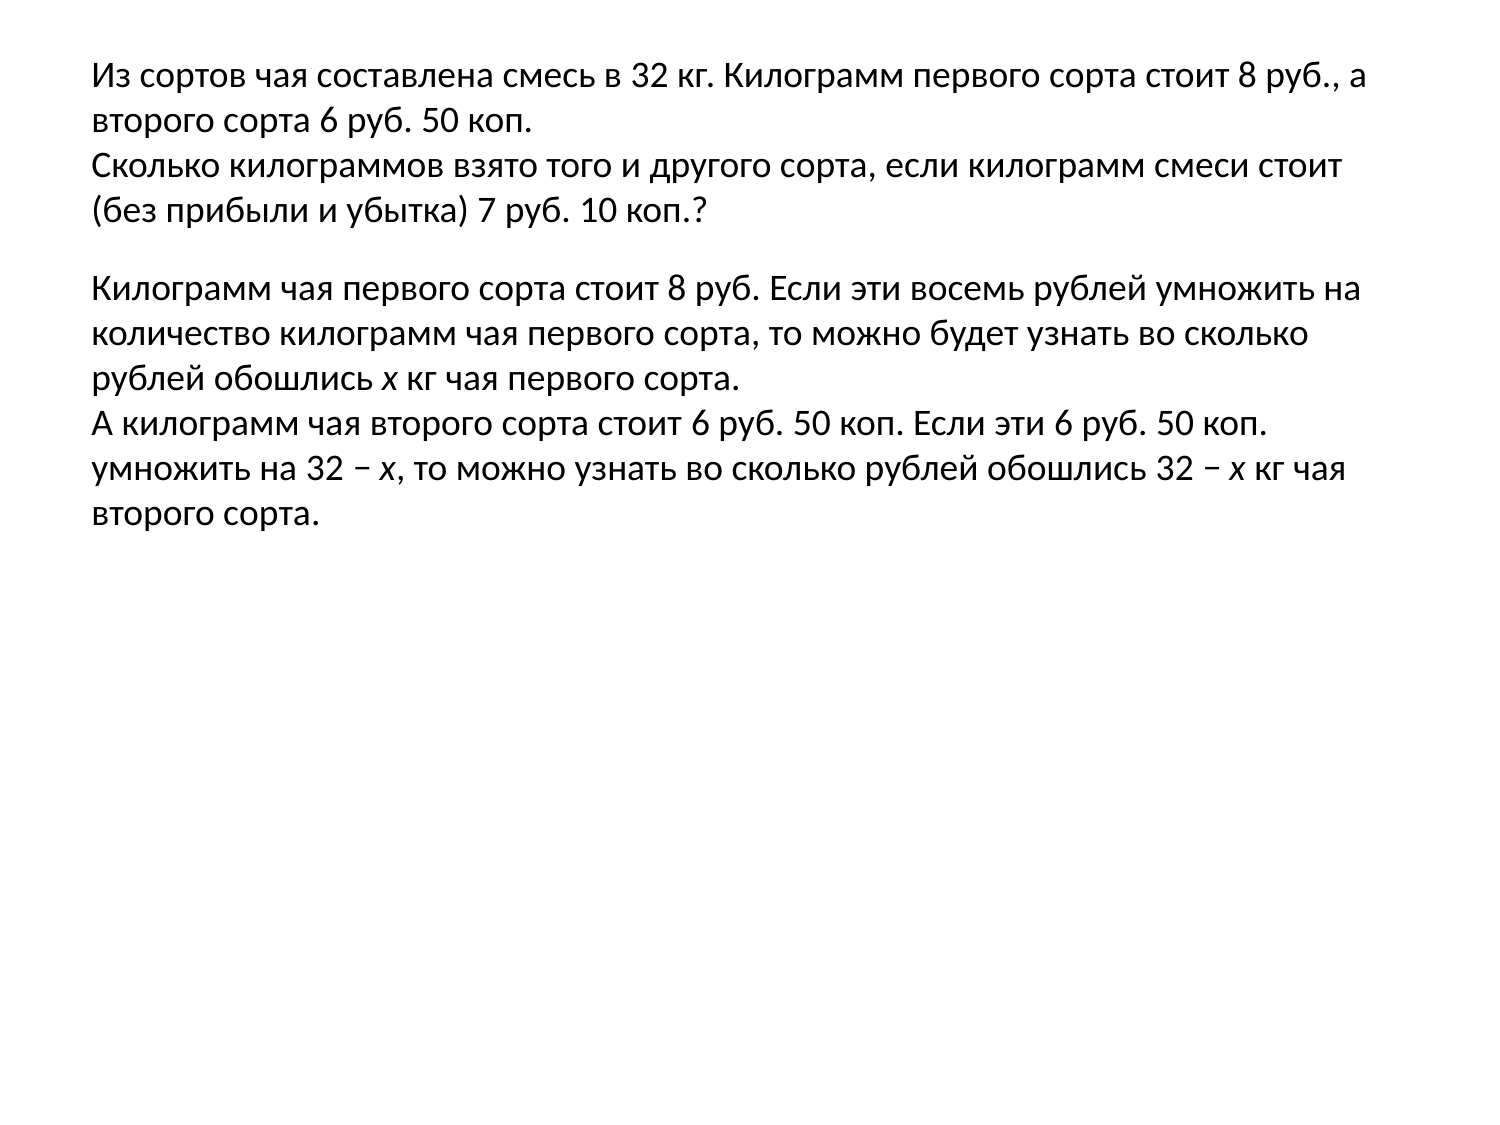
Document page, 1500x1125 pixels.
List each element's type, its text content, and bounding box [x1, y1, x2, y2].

text_box Килограмм чая первого сорта стоит 8 руб. Если эти восемь рублей умножить на количество килограмм чая первого сорта, то можно будет узнать во сколько рублей обошлись x кг чая первого сорта. А килограмм чая второго сорта стоит 6 руб. 50 коп. Если эти 6 руб. 50 коп. умножить на 32 − x, то можно узнать во сколько рублей обошлись 32 − x кг чая второго сорта. [76, 255, 1424, 540]
text_box Из сортов чая составлена смесь в 32 кг. Килограмм первого сорта стоит 8 руб., а второго сорта 6 руб. 50 коп. Сколько килограммов взято того и другого сорта, если килограмм смеси стоит (без прибыли и убытка) 7 руб. 10 коп.? [76, 42, 1424, 238]
